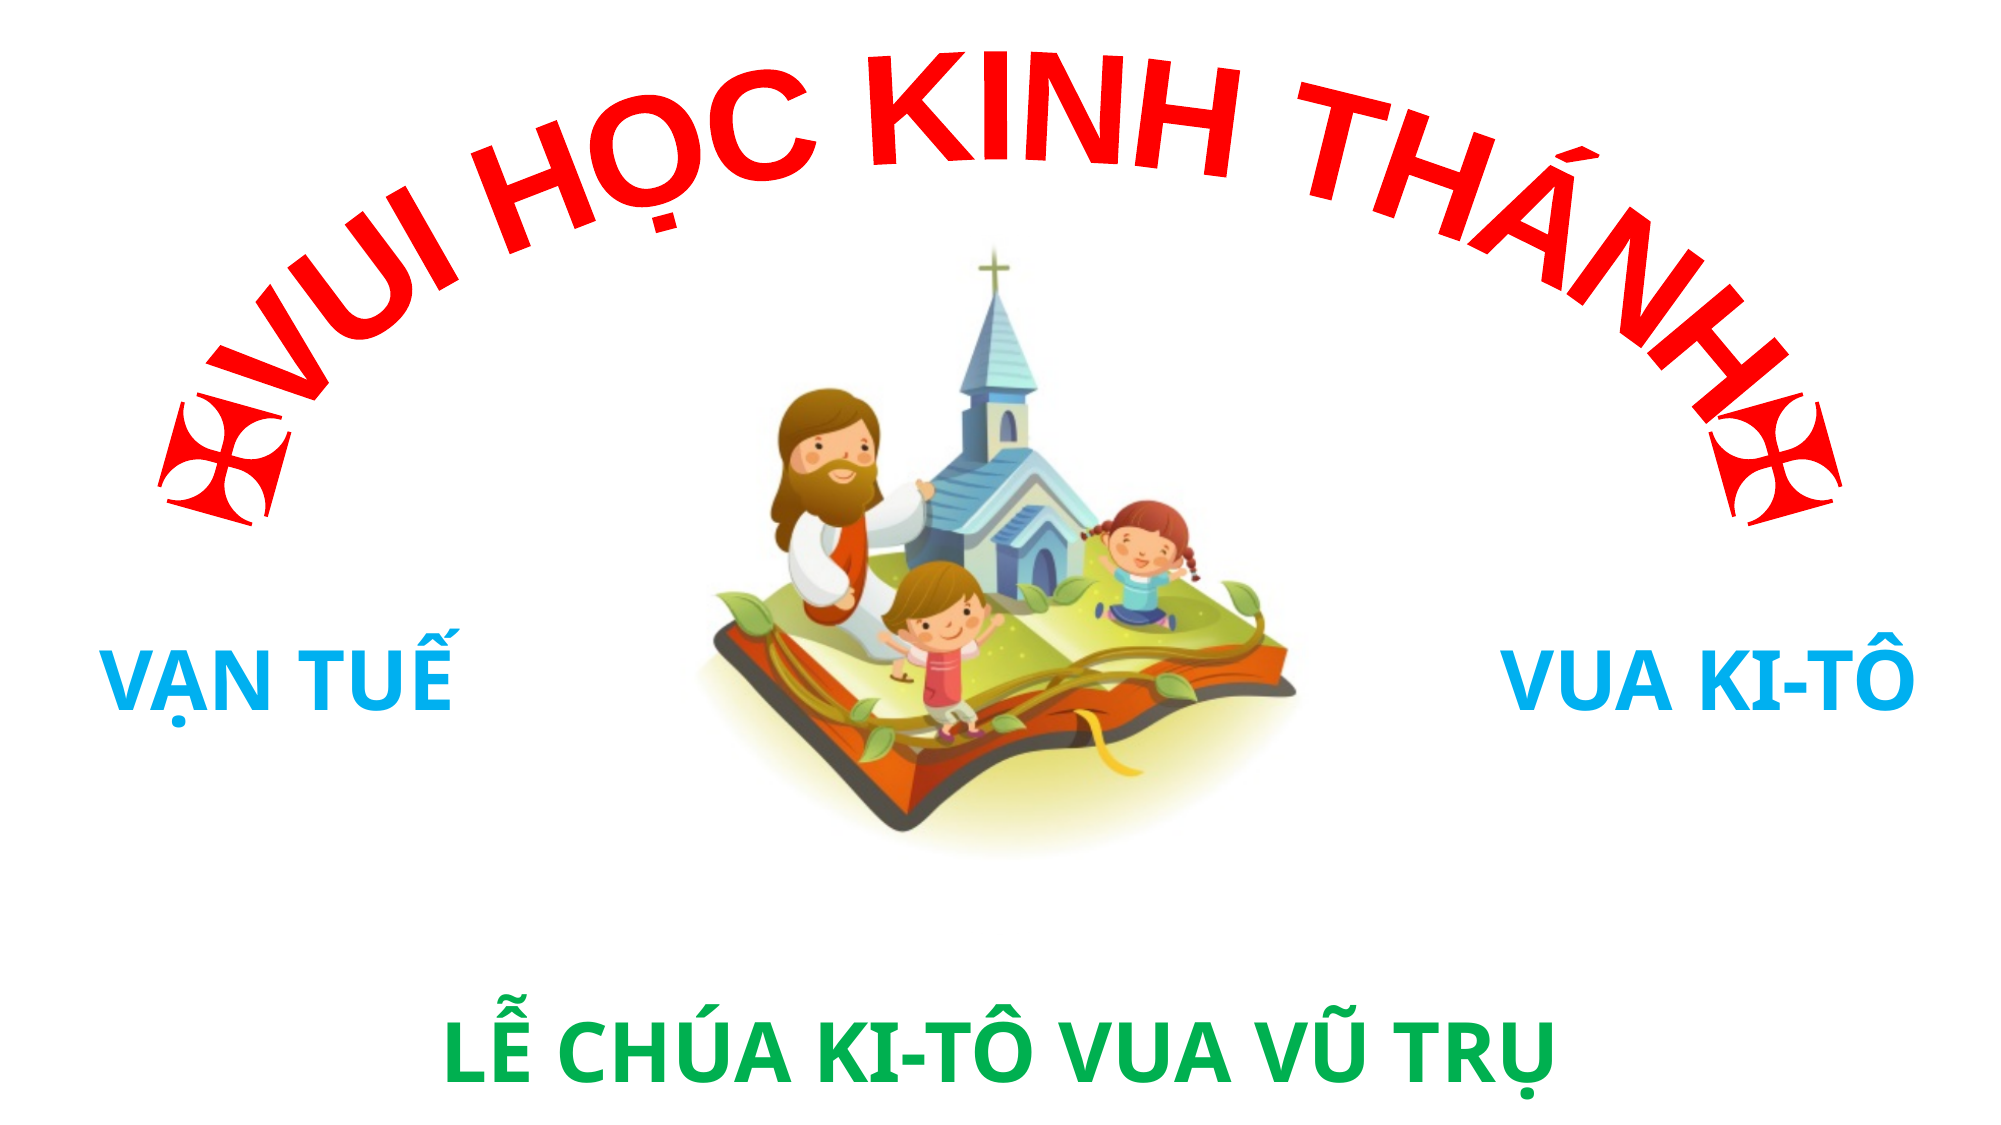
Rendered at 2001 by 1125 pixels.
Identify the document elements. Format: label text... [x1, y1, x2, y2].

text_box VẠN TUẾ [0, 619, 614, 734]
picture [632, 233, 1368, 936]
text_box LỄ CHÚA KI-TÔ VUA VŨ TRỤ [0, 993, 2000, 1105]
text_box VUA KI-TÔ [1385, 619, 2000, 734]
